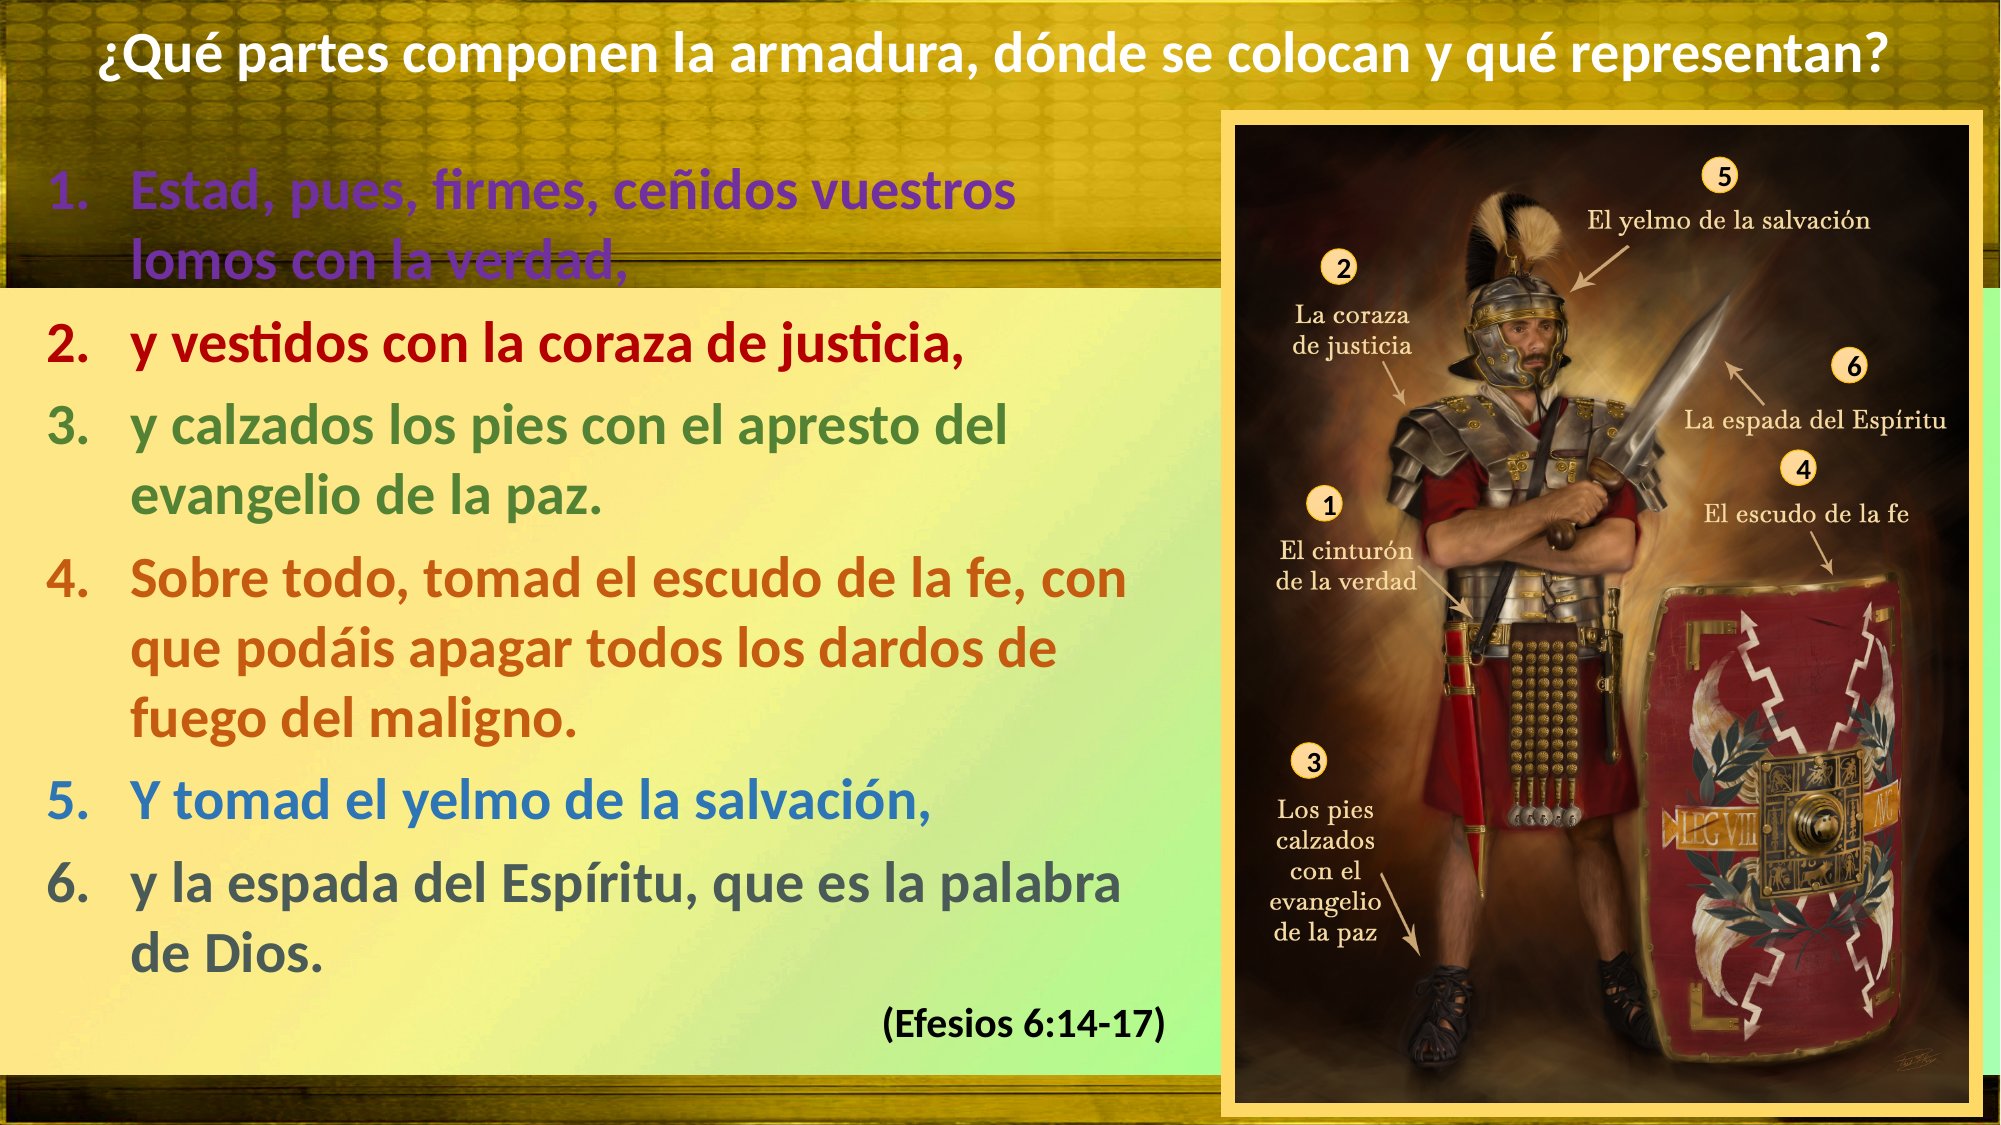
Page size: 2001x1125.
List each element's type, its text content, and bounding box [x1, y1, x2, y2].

text_box ¿Qué partes componen la armadura, dónde se colocan y qué representan? [0, 6, 2000, 92]
text_box Estad, pues, firmes, ceñidos vuestros lomos con la verdad, y vestidos con la coraza de justicia, y calzados los pies con el apresto del evangelio de la paz. Sobre todo, tomad el escudo de la fe, con que podáis apagar todos los dardos de fuego del maligno. Y tomad el yelmo de la salvación, y la espada del Espíritu, que es la palabra de Dios. (Efesios 6:14-17) [31, 143, 1182, 1054]
picture [0, 0, 2001, 1125]
